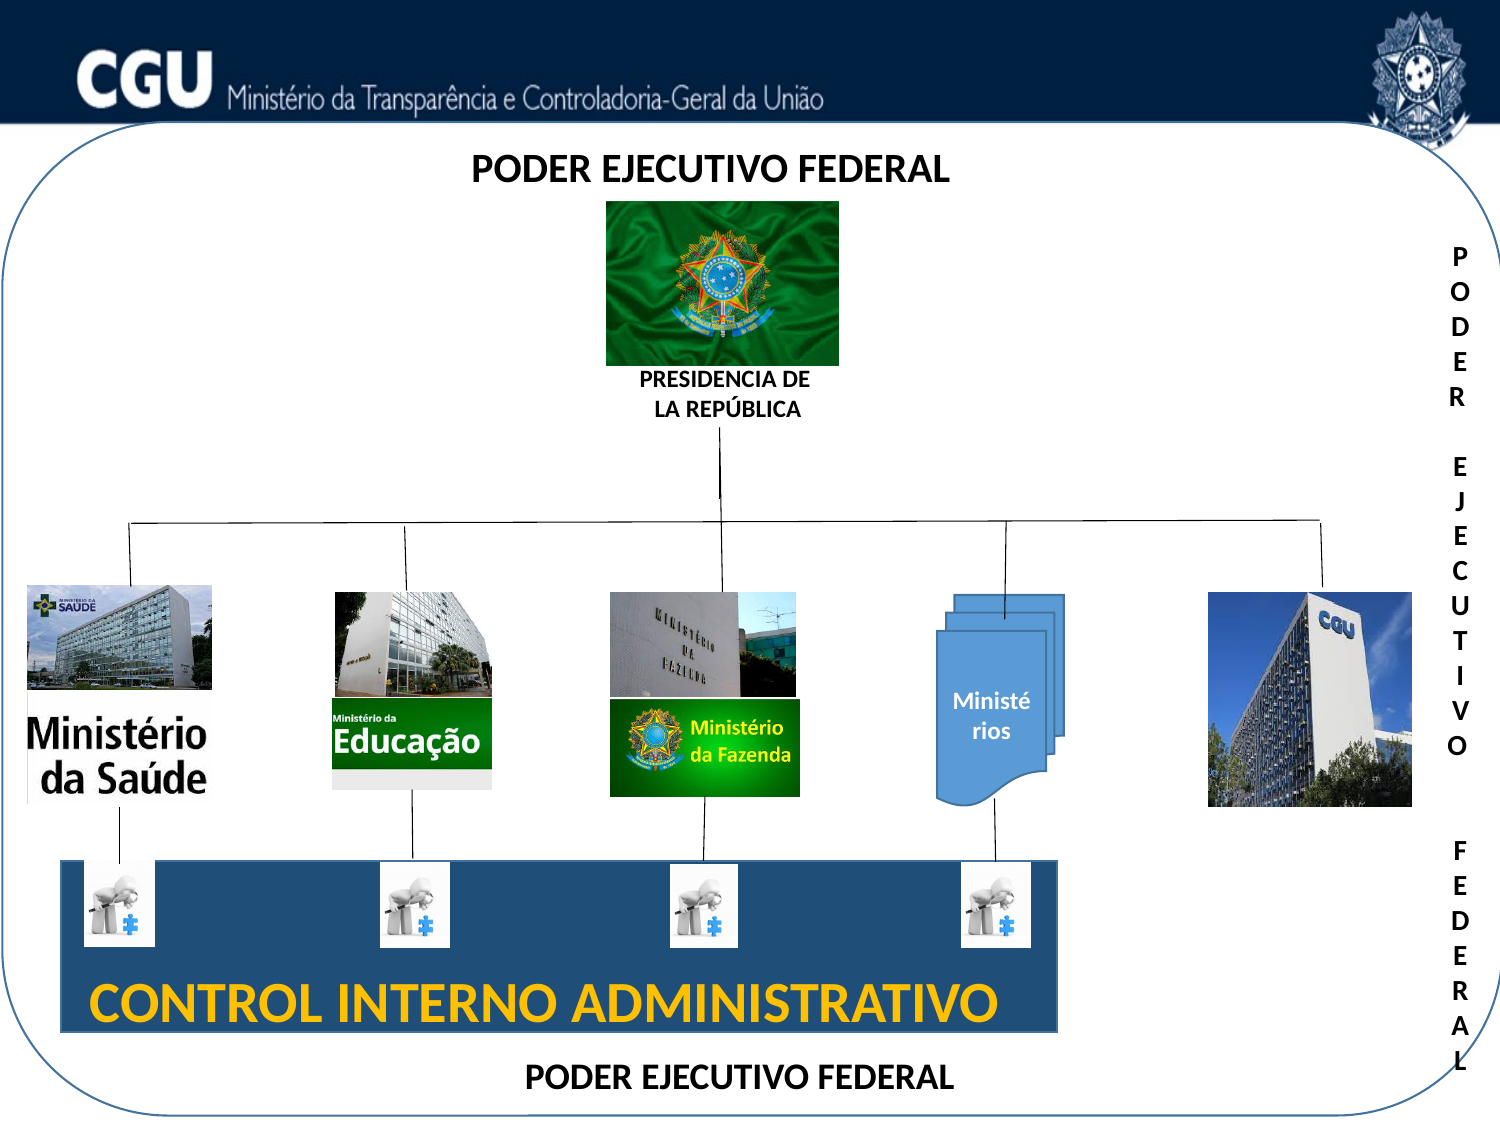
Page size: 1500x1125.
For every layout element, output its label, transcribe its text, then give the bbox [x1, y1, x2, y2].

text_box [719, 427, 723, 593]
text_box Ministérios [936, 593, 1065, 807]
text_box PODER EJECUTIVO FEDERAL [510, 1044, 971, 1105]
text_box [60, 860, 1058, 1033]
text_box PRESIDENCIA DE LA REPÚBLICA [624, 366, 832, 430]
picture [334, 592, 492, 697]
picture [379, 862, 450, 948]
text_box PODER E J ECUT I VO F EDERAL [1431, 229, 1490, 1084]
picture [610, 592, 796, 697]
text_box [131, 520, 719, 524]
text_box co [1, 120, 1500, 1117]
picture [610, 699, 800, 797]
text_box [1007, 520, 1320, 524]
picture [1208, 592, 1412, 808]
picture [27, 692, 212, 804]
text_box CONTROL INTERNO ADMINISTRATIVO [74, 957, 1034, 1042]
text_box PODER EJECUTIVO FEDERAL [335, 133, 1031, 199]
picture [606, 201, 839, 366]
picture [27, 585, 212, 690]
picture [0, 0, 1500, 1125]
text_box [723, 520, 1004, 524]
picture [332, 698, 492, 790]
picture [84, 860, 155, 947]
picture [670, 864, 738, 948]
picture [961, 862, 1031, 948]
